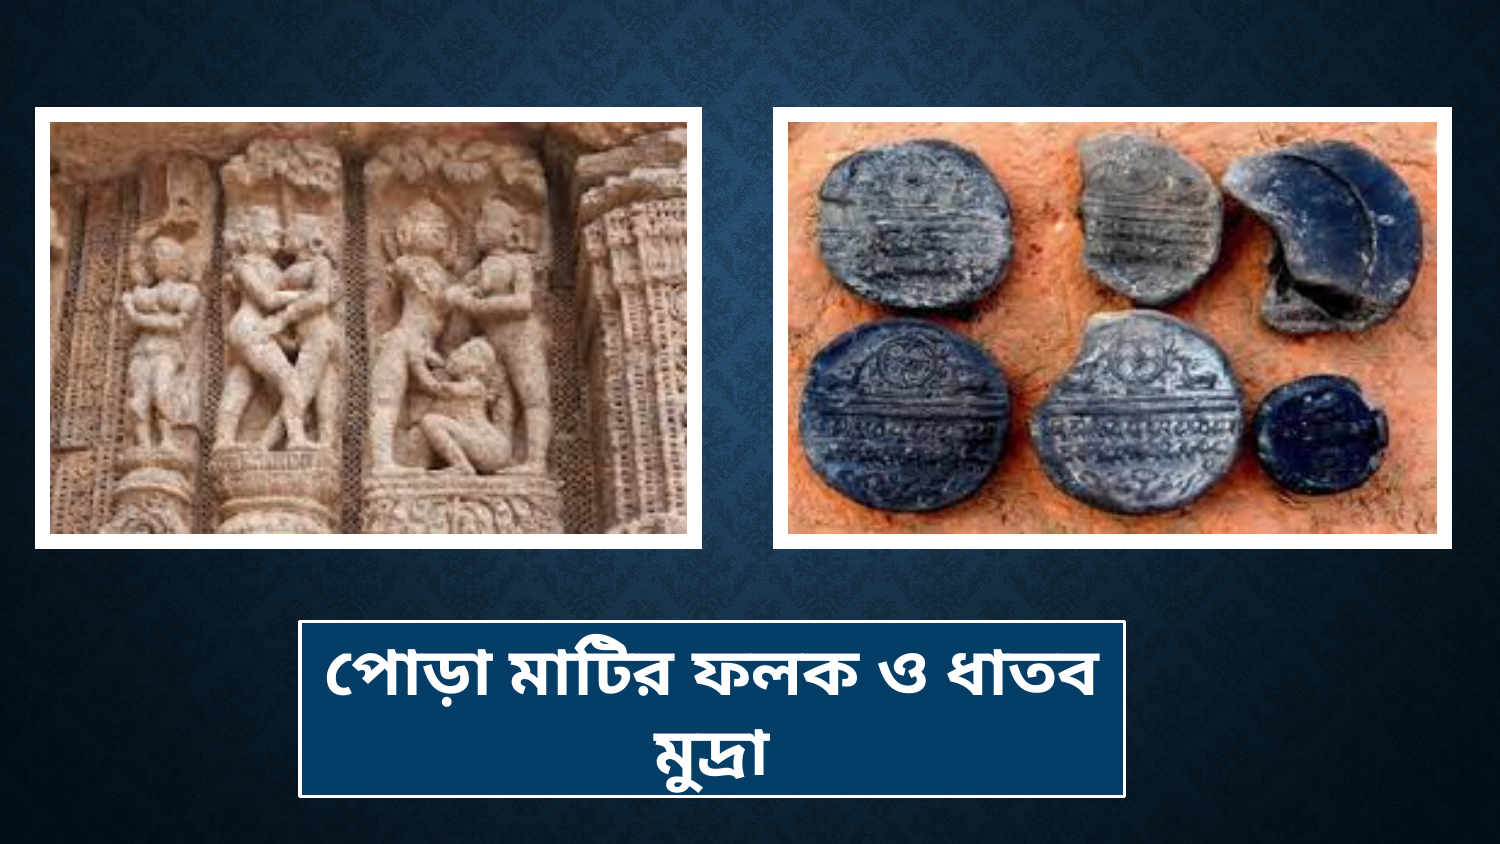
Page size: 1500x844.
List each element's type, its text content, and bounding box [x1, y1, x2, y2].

text_box পোড়া মাটির ফলক ও ধাতব মুদ্রা [298, 620, 1126, 798]
picture [49, 121, 688, 535]
picture [786, 121, 1438, 535]
